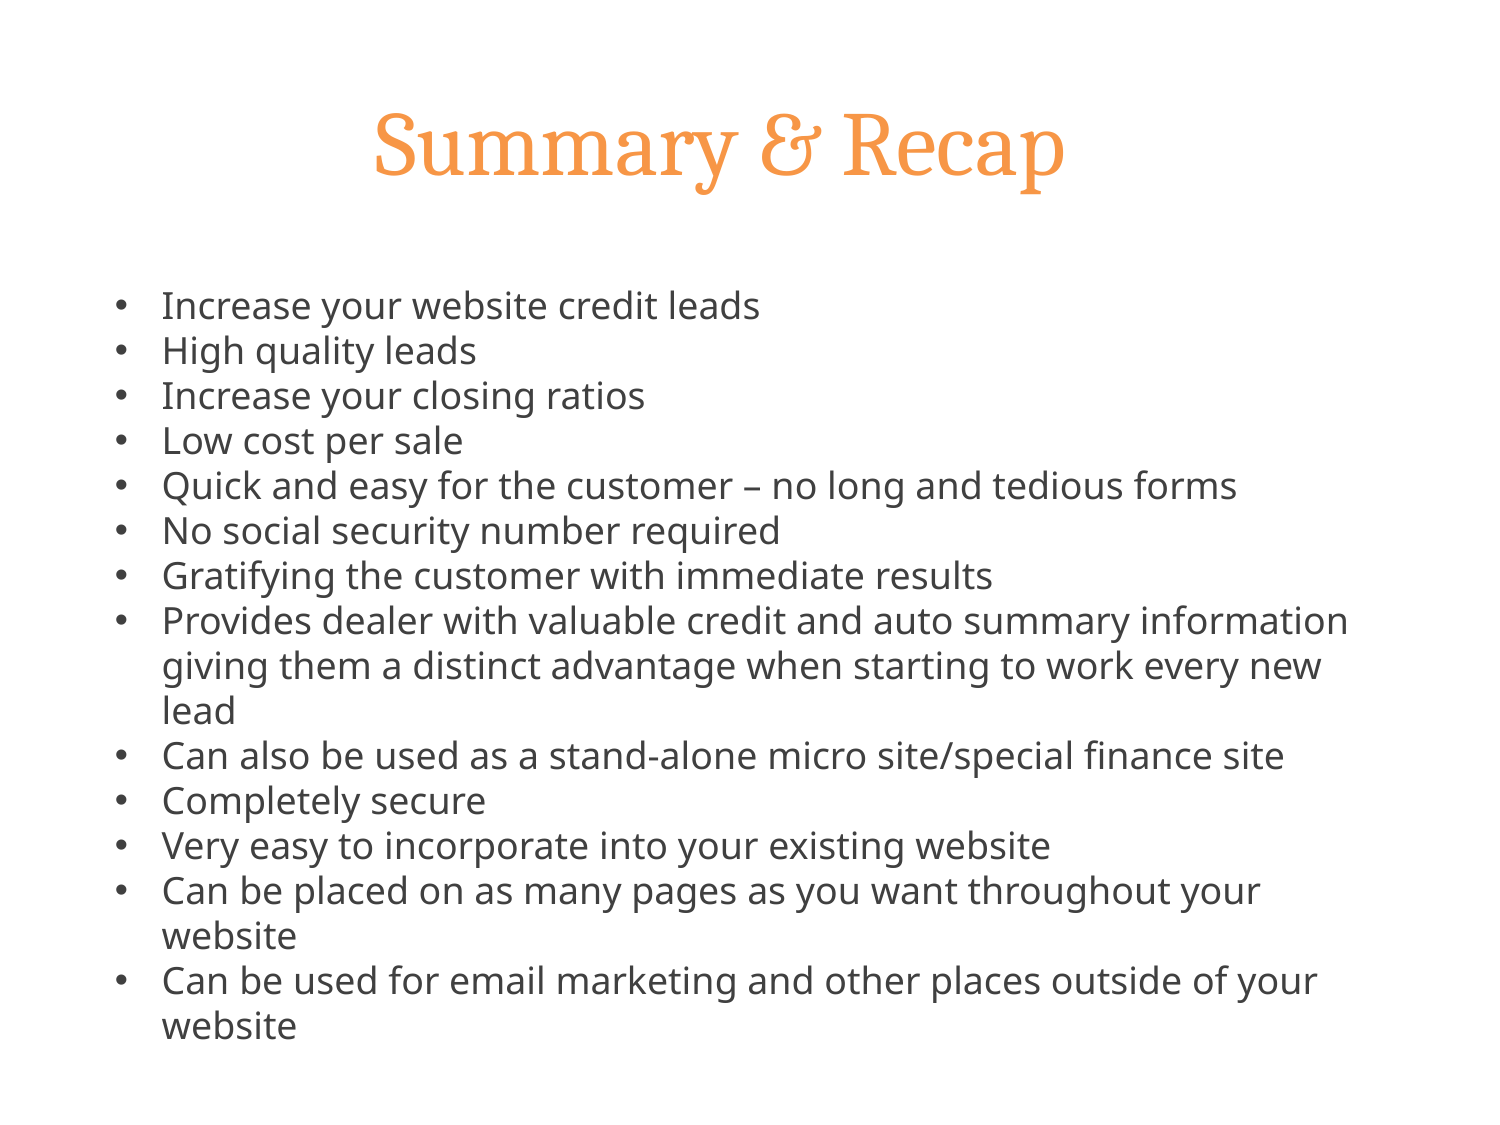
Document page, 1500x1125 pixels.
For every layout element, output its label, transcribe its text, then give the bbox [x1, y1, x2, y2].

text_box Increase your website credit leads High quality leads Increase your closing ratios Low cost per sale Quick and easy for the customer – no long and tedious forms No social security number required Gratifying the customer with immediate results Provides dealer with valuable credit and auto summary information giving them a distinct advantage when starting to work every new lead Can also be used as a stand-alone micro site/special finance site Completely secure Very easy to incorporate into your existing website Can be placed on as many pages as you want throughout your website Can be used for email marketing and other places outside of your website [99, 274, 1413, 1100]
title Summary & Recap [75, 45, 1425, 233]
